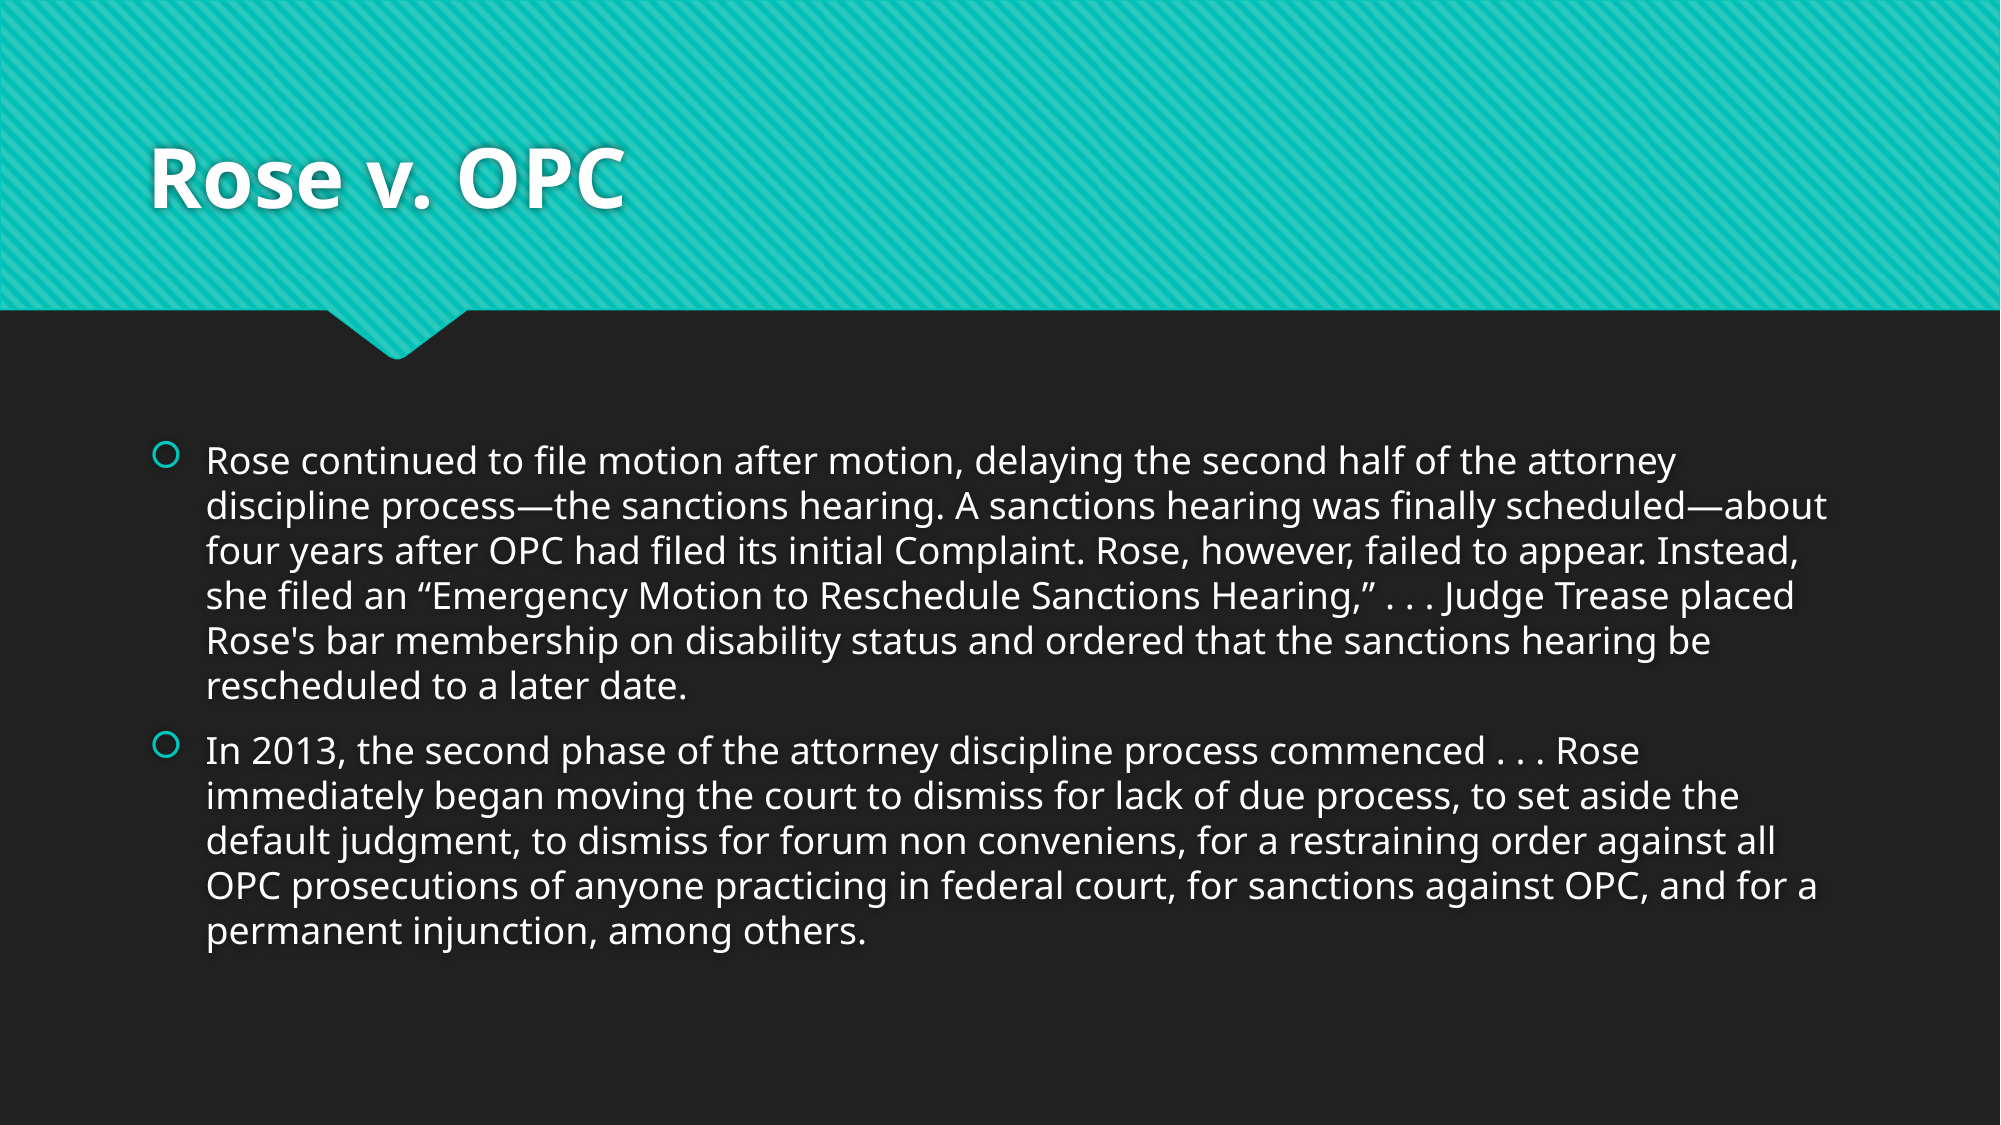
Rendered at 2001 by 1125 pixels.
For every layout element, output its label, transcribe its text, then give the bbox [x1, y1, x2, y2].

title Rose v. OPC [132, 73, 1868, 233]
list Rose continued to file motion after motion, delaying the second half of the attorney discipline process—the sanctions hearing. A sanctions hearing was finally scheduled—about four years after OPC had filed its initial Complaint. Rose, however, failed to appear. Instead, she filed an “Emergency Motion to Reschedule Sanctions Hearing,” . . . Judge Trease placed Rose's bar membership on disability status and ordered that the sanctions hearing be rescheduled to a later date. In 2013, the second phase of the attorney discipline process commenced . . . Rose immediately began moving the court to dismiss for lack of due process, to set aside the default judgment, to dismiss for forum non conveniens, for a restraining order against all OPC prosecutions of anyone practicing in federal court, for sanctions against OPC, and for a permanent injunction, among others. [134, 364, 1866, 962]
